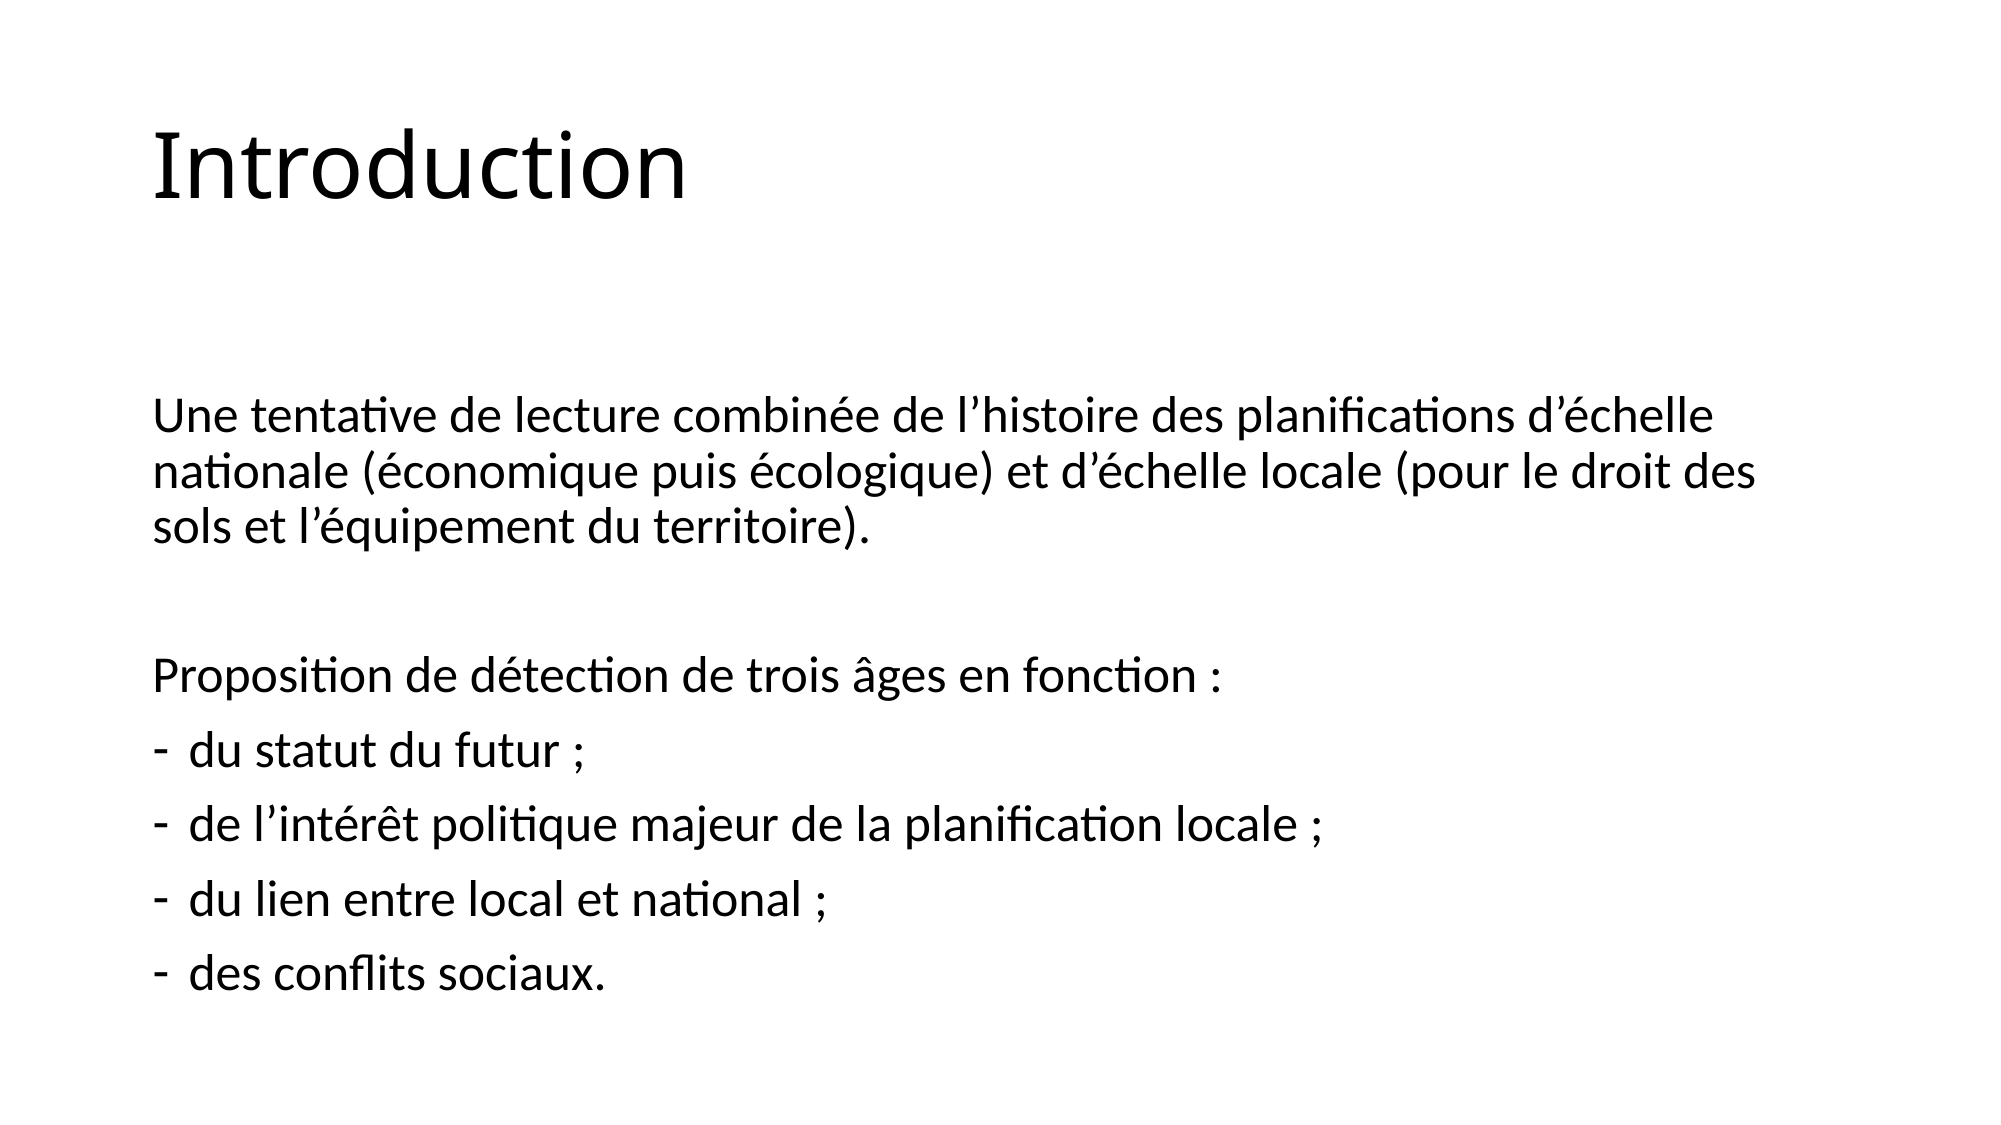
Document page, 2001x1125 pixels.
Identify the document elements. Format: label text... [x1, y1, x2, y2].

title Introduction [137, 59, 1863, 278]
list Une tentative de lecture combinée de l’histoire des planifications d’échelle nationale (économique puis écologique) et d’échelle locale (pour le droit des sols et l’équipement du territoire). Proposition de détection de trois âges en fonction : du statut du futur ; de l’intérêt politique majeur de la planification locale ; du lien entre local et national ; des conflits sociaux. [137, 299, 1863, 1014]
